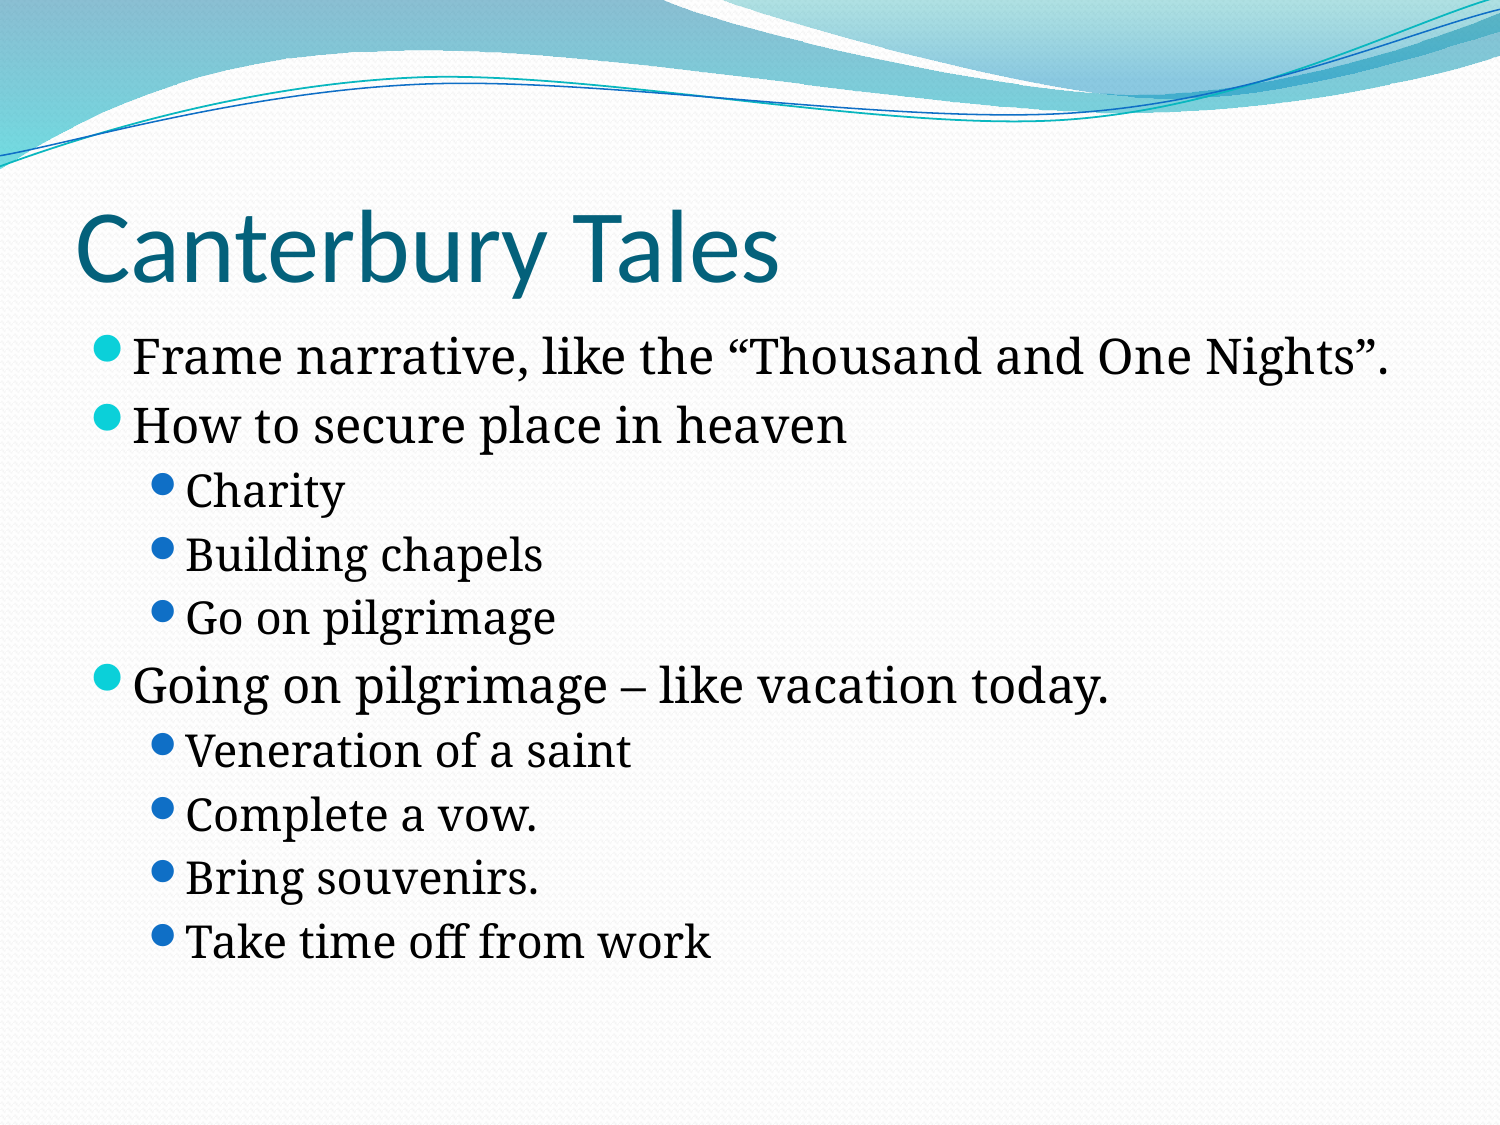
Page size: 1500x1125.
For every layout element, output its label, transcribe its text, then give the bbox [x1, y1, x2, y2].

list Frame narrative, like the “Thousand and One Nights”. How to secure place in heaven Charity Building chapels Go on pilgrimage Going on pilgrimage – like vacation today. Veneration of a saint Complete a vow. Bring souvenirs. Take time off from work [75, 317, 1425, 1038]
title Canterbury Tales [75, 115, 1425, 303]
